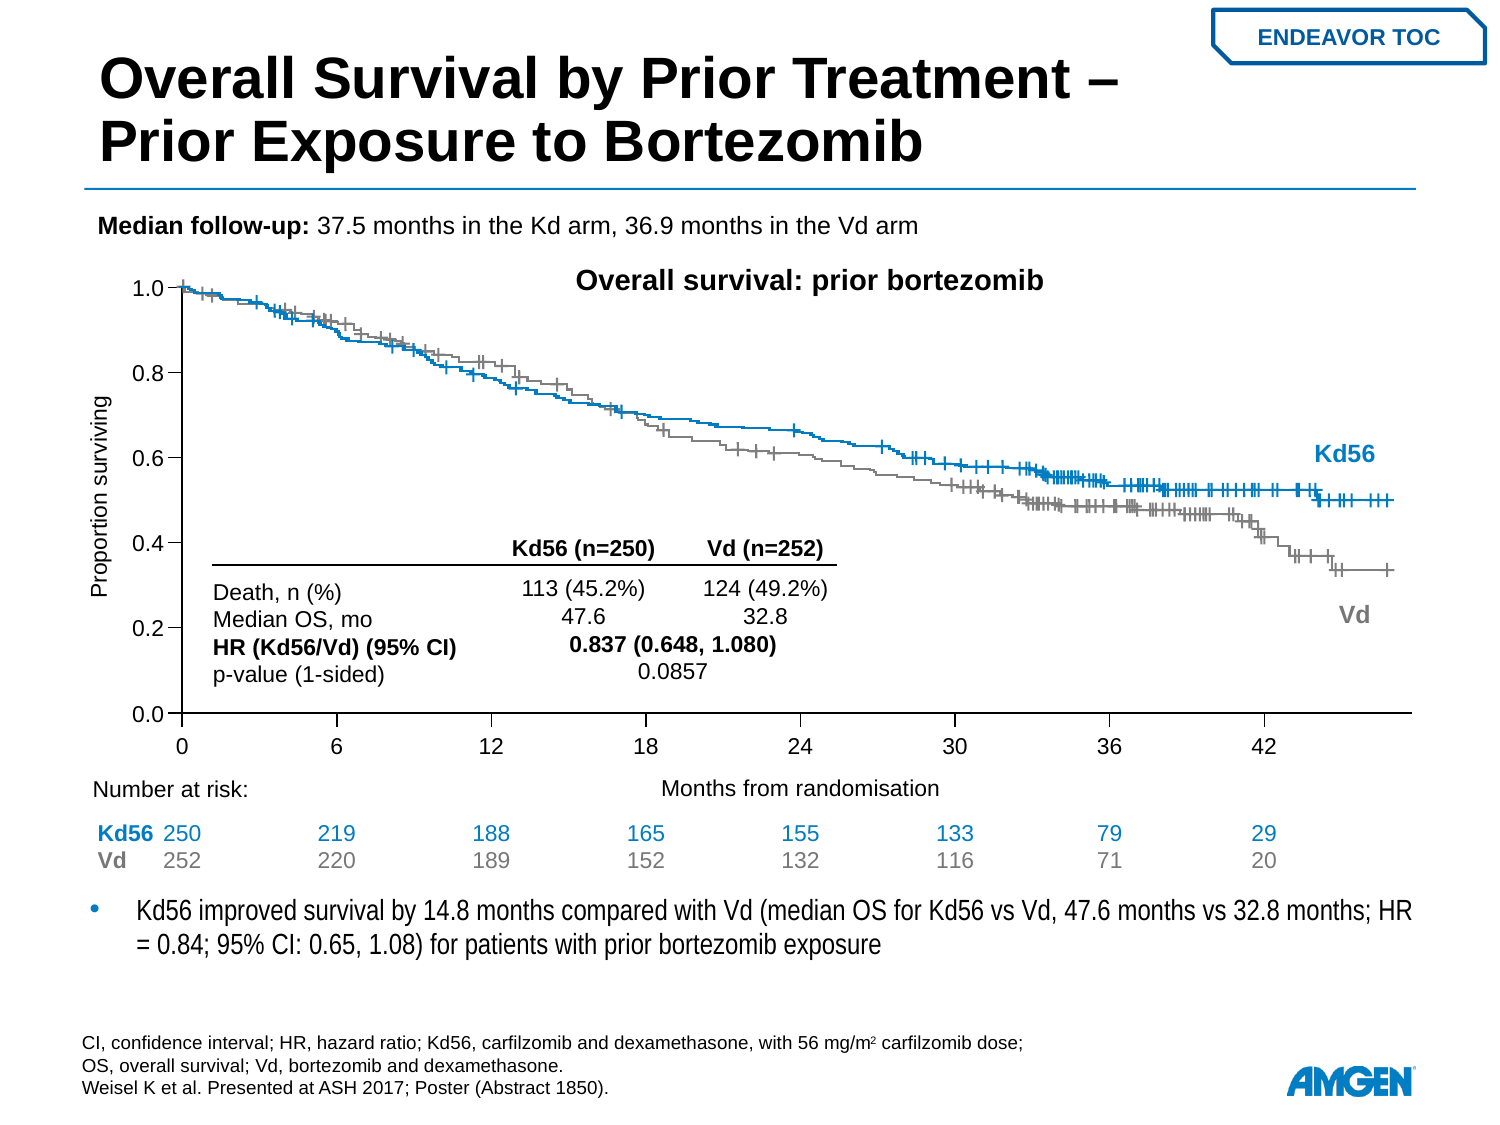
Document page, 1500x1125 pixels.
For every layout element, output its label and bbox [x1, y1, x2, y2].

text_box [472, 818, 511, 874]
text_box [1096, 818, 1123, 874]
text_box [1338, 598, 1371, 629]
text_box [92, 774, 250, 803]
text_box [330, 731, 344, 760]
text_box [82, 204, 1413, 728]
text_box [478, 731, 505, 760]
text_box [175, 731, 189, 760]
text_box [626, 818, 666, 874]
text_box [660, 773, 941, 802]
text_box [97, 818, 154, 874]
text_box [131, 613, 164, 642]
text_box [1251, 731, 1278, 760]
text_box [781, 818, 820, 874]
text_box [131, 273, 164, 302]
text_box [317, 818, 356, 874]
text_box [935, 818, 975, 874]
text_box [1251, 818, 1278, 874]
text_box [633, 731, 659, 760]
text_box [131, 528, 164, 557]
title [83, 0, 1416, 183]
text_box [74, 883, 1433, 968]
text_box [131, 443, 164, 472]
text_box [131, 698, 164, 727]
text_box [162, 818, 202, 874]
text_box [76, 380, 119, 614]
picture [1286, 1065, 1416, 1097]
text_box [131, 358, 164, 387]
text_box [1211, 7, 1488, 66]
text_box [787, 731, 814, 760]
text_box [942, 731, 968, 760]
text_box [1096, 731, 1123, 760]
text_box [67, 1001, 1100, 1106]
